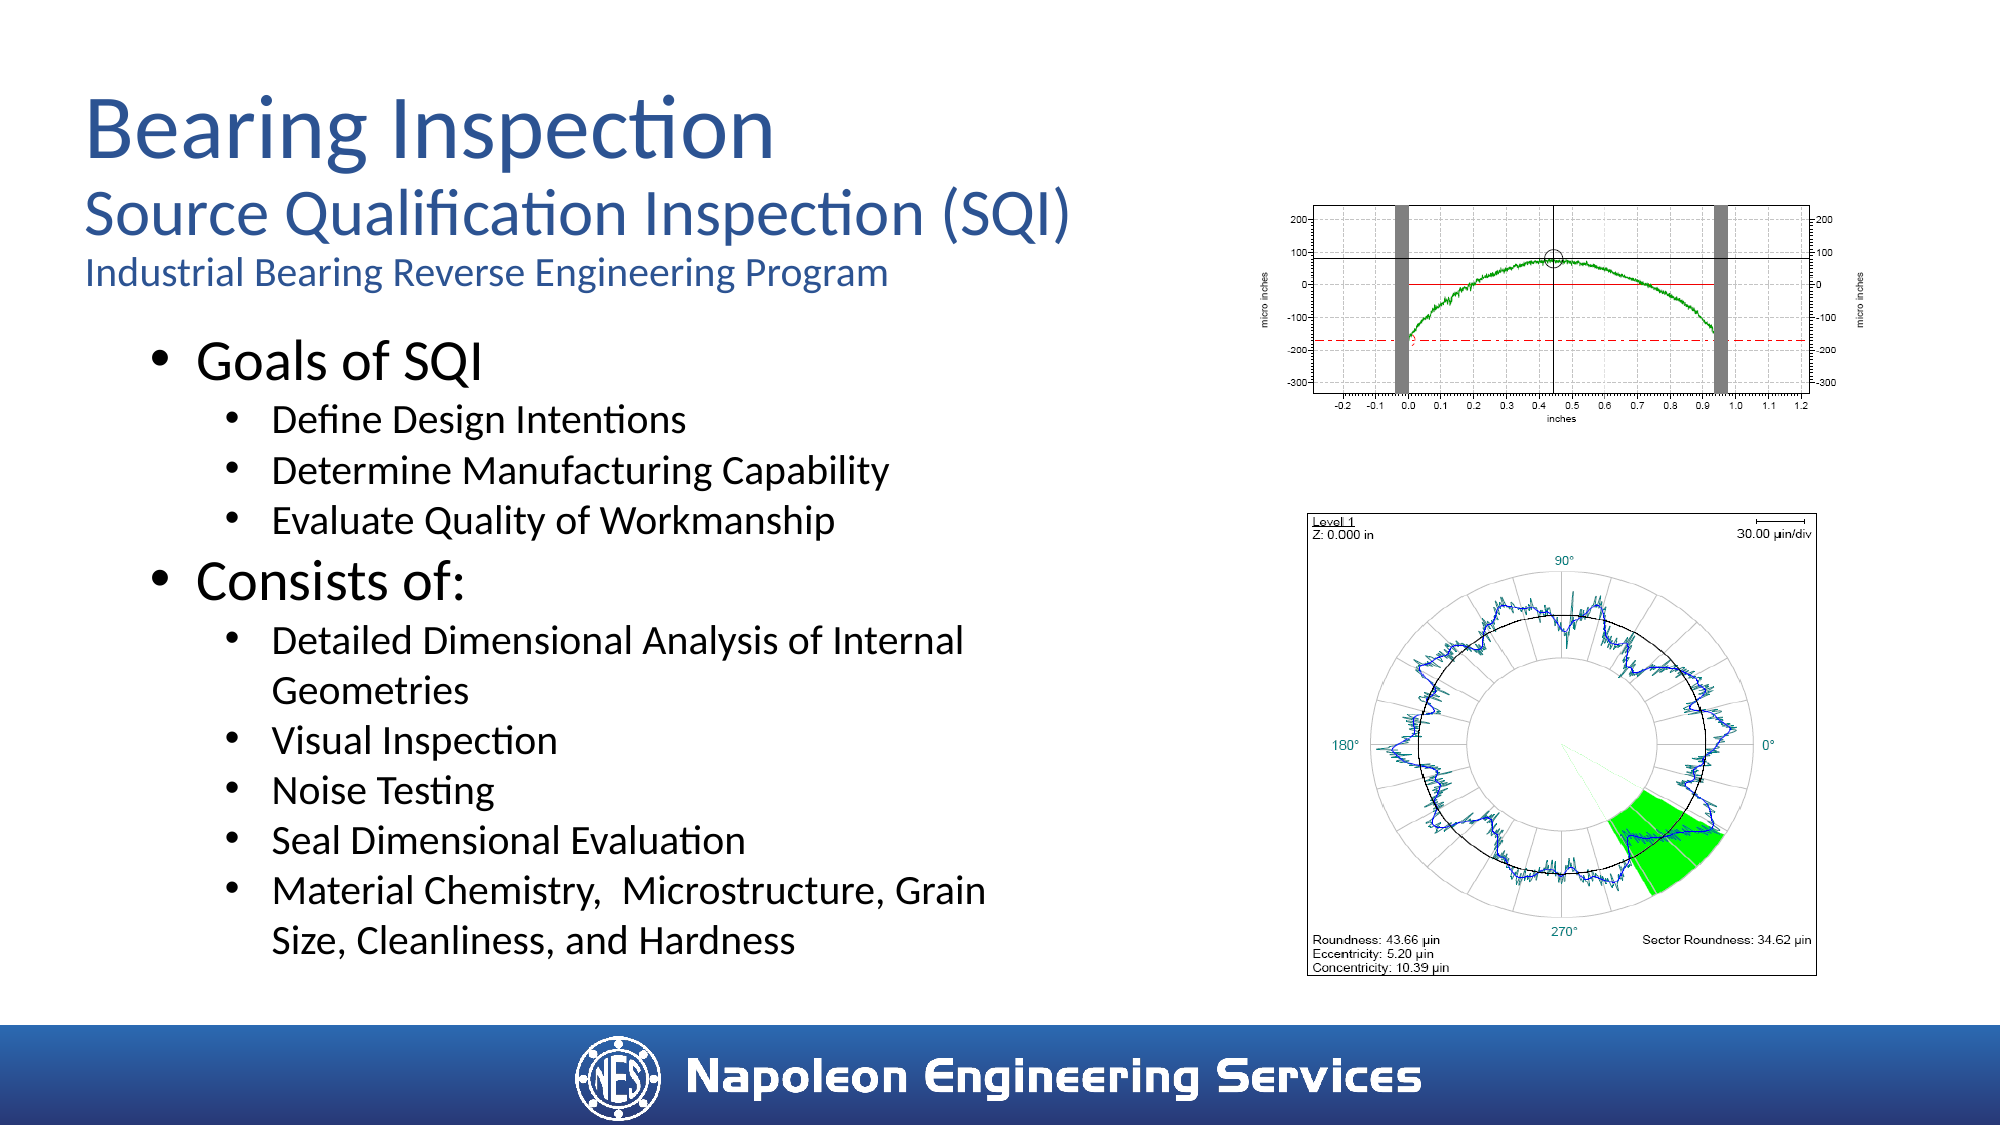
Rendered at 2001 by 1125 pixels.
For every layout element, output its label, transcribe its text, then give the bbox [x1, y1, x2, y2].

picture [688, 1058, 1421, 1101]
picture [1258, 204, 1865, 427]
picture [1304, 512, 1820, 977]
picture [575, 1036, 661, 1121]
title Bearing Inspection Source Qualification Inspection (SQI) Industrial Bearing Reverse Engineering Program [70, 71, 1796, 193]
text_box [0, 1025, 2000, 1125]
text_box Goals of SQI Define Design Intentions Determine Manufacturing Capability Evaluate Quality of Workmanship Consists of: Detailed Dimensional Analysis of Internal Geometries Visual Inspection Noise Testing Seal Dimensional Evaluation Material Chemistry, Microstructure, Grain Size, Cleanliness, and Hardness [135, 314, 1035, 970]
